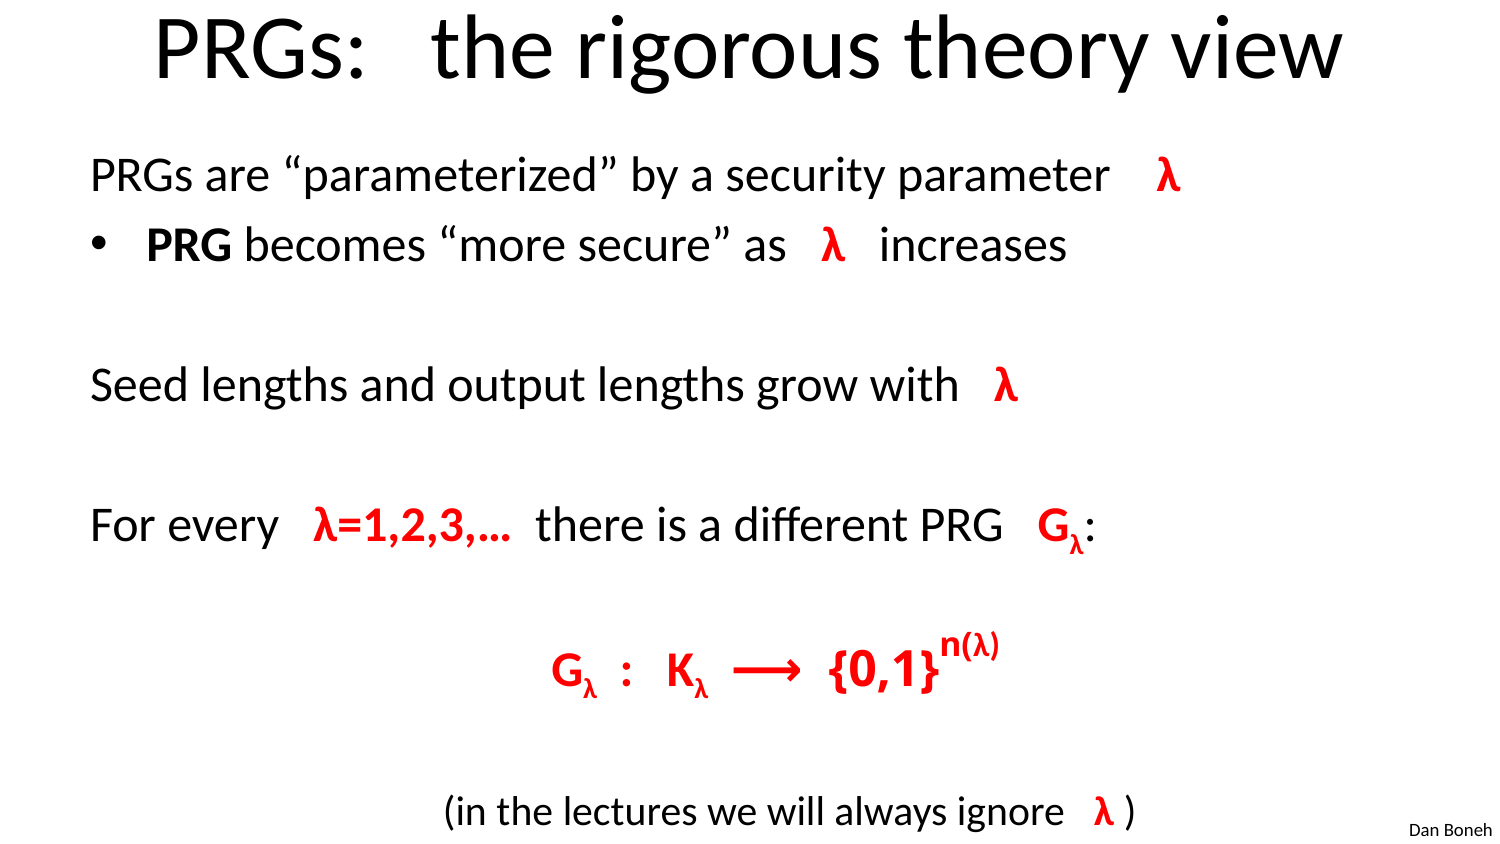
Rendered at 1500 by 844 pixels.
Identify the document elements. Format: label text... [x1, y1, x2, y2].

title PRGs: the rigorous theory view [75, 0, 1425, 113]
list PRGs are “parameterized” by a security parameter λ PRG becomes “more secure” as λ increases Seed lengths and output lengths grow with λ For every λ=1,2,3,… there is a different PRG Gλ: Gλ : Kλ ⟶ {0,1}n(λ) (in the lectures we will always ignore λ ) [75, 134, 1475, 844]
